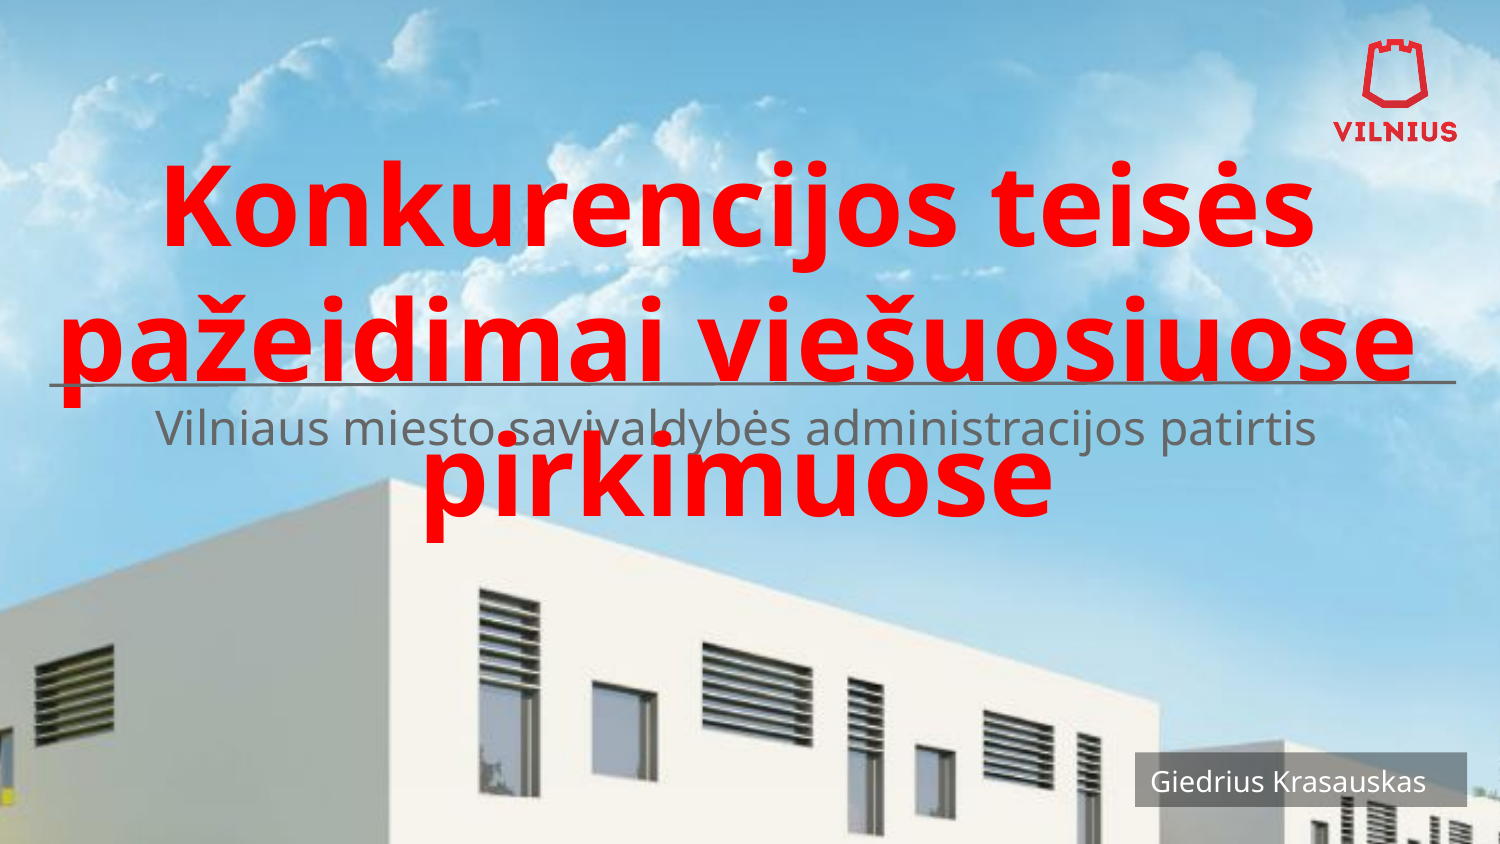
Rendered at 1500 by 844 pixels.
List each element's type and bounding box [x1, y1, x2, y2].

picture [0, 0, 1500, 844]
text_box [49, 382, 1457, 386]
